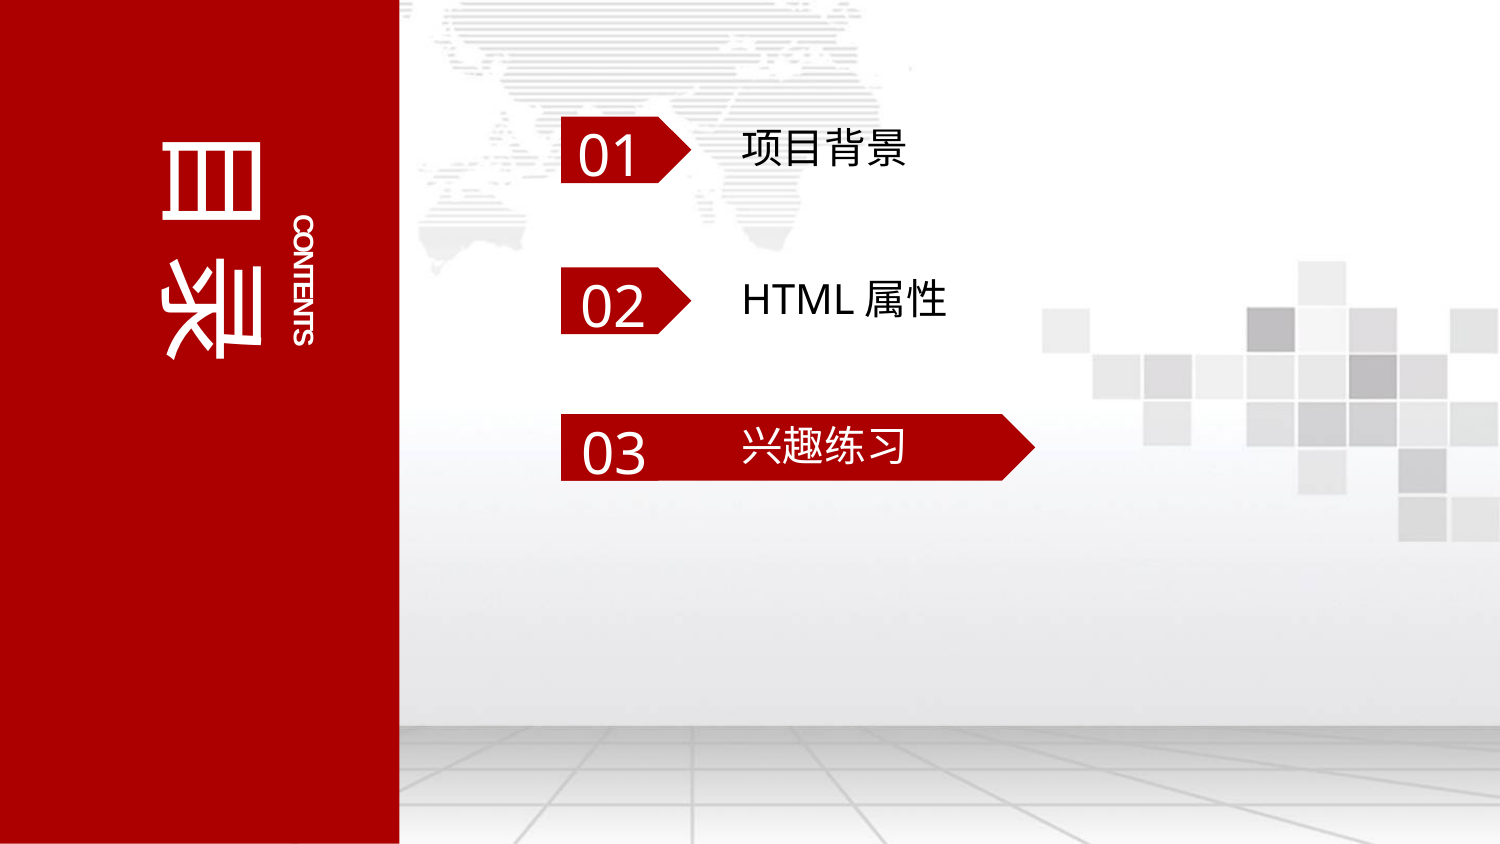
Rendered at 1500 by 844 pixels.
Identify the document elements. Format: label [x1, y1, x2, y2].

picture [0, 0, 1500, 844]
text_box [123, 109, 330, 399]
